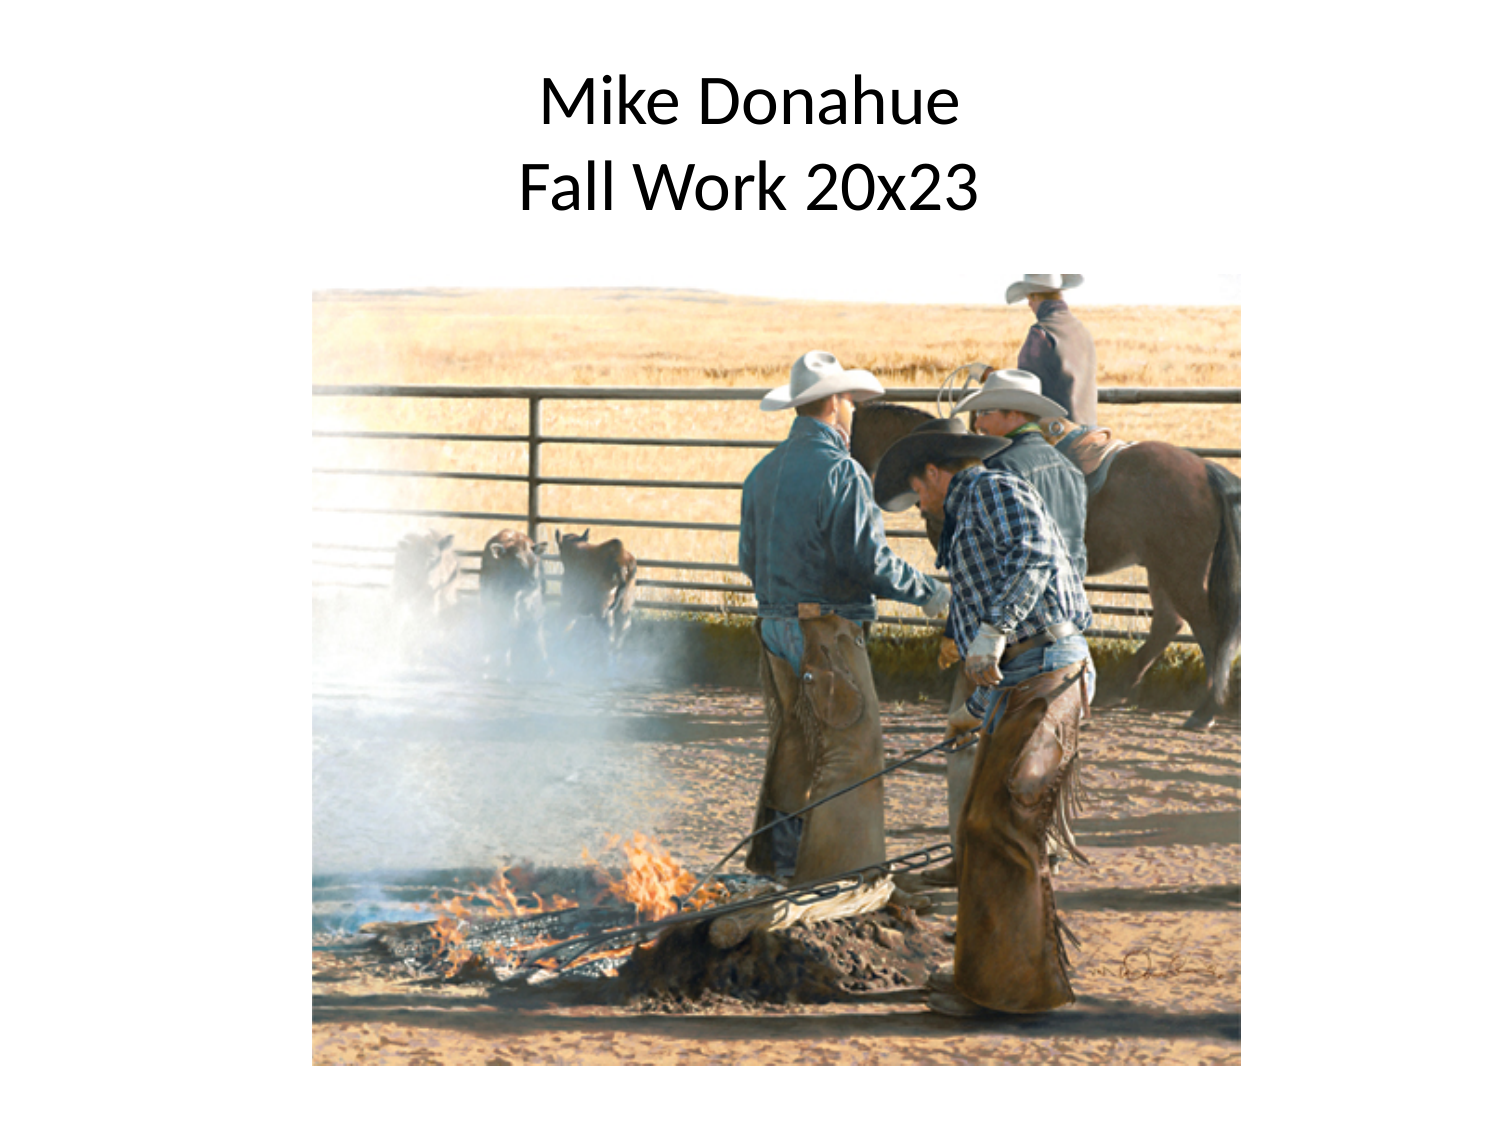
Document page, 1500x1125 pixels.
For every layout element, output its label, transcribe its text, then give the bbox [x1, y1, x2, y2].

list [312, 274, 1242, 1067]
title Mike Donahue Fall Work 20x23 [75, 45, 1425, 233]
